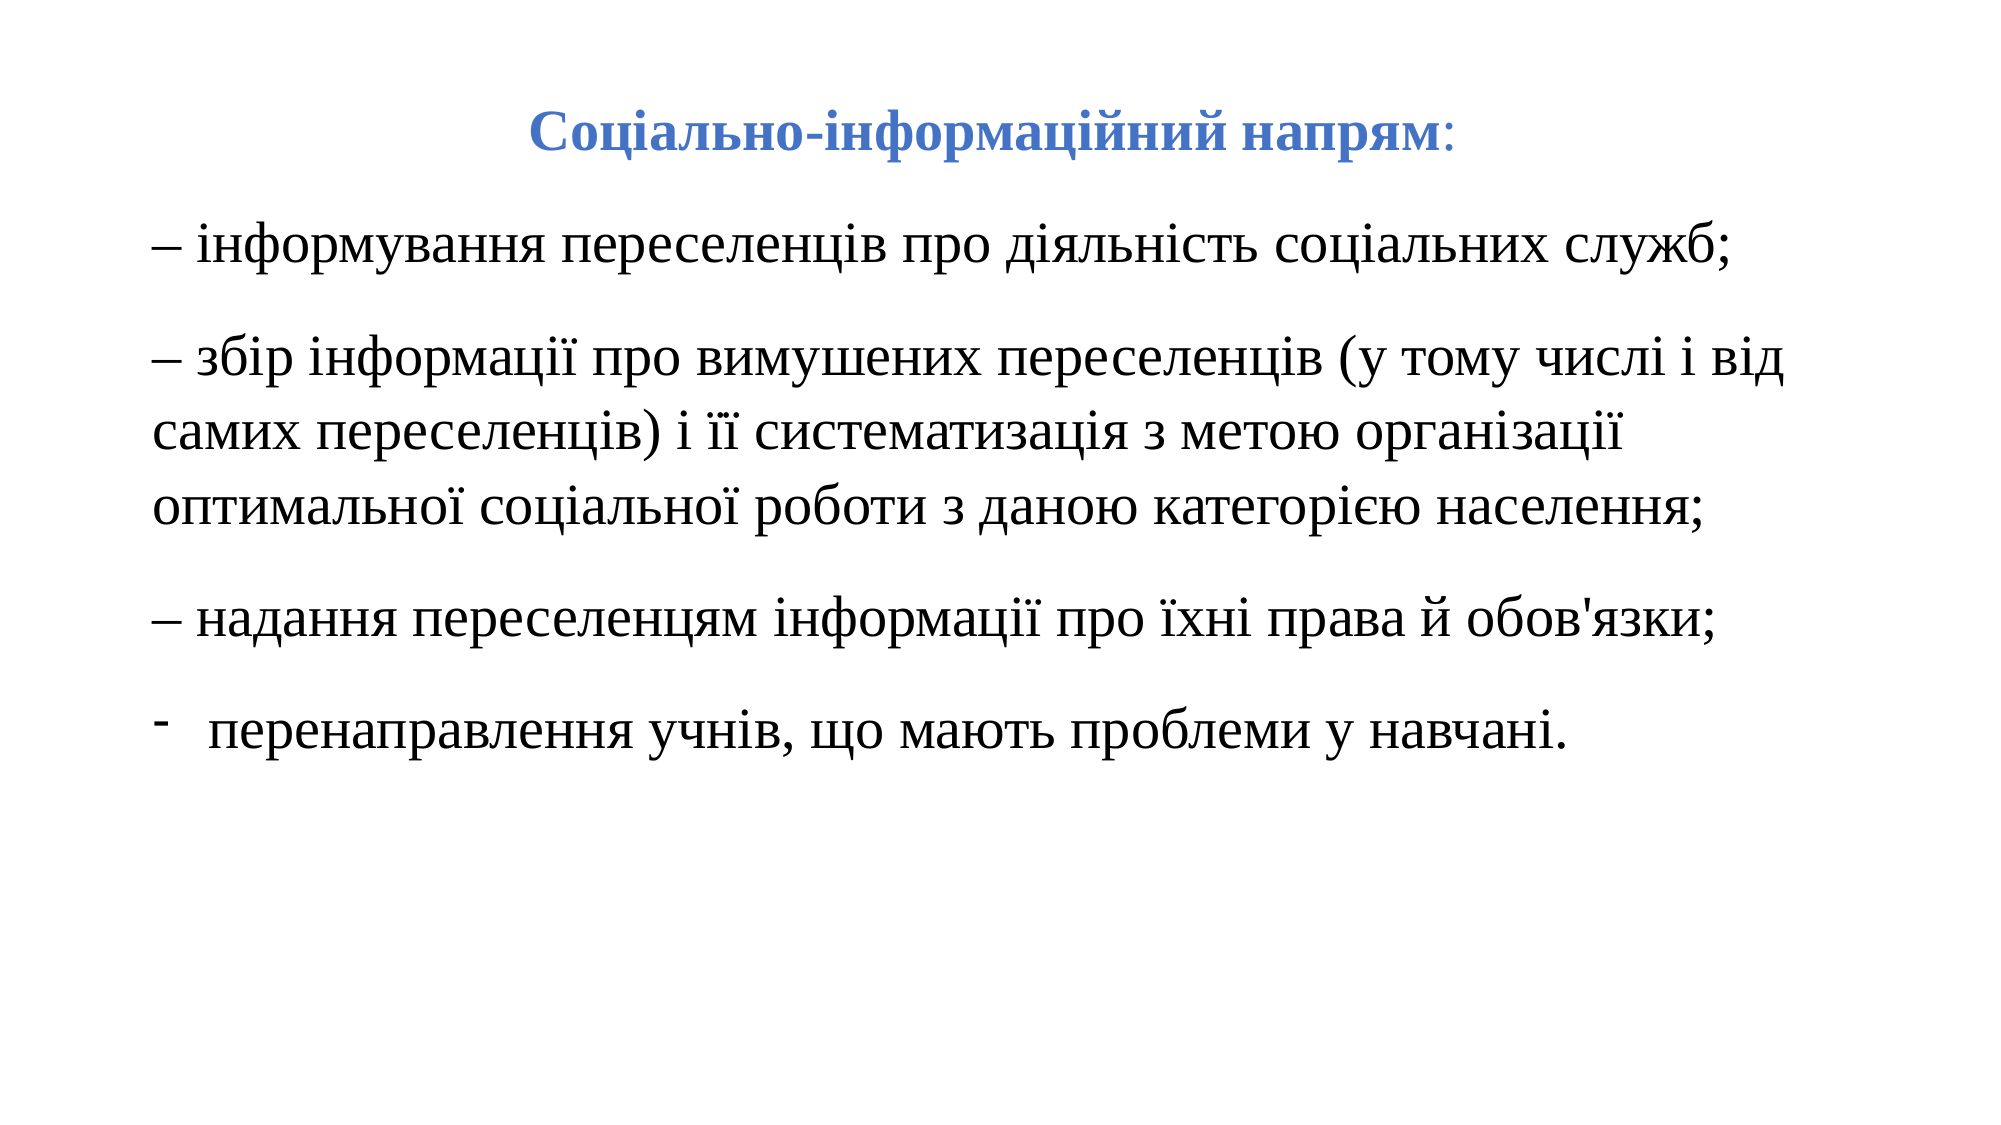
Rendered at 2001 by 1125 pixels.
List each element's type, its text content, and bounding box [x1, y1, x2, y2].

list Соціально-інформаційний напрям: – інформування переселенців про діяльність соціальних служб; – збір інформації про вимушених переселенців (у тому числі і від самих переселенців) і її систематизація з метою організації оптимальної соціальної роботи з даною категорією населення; – надання переселенцям інформації про їхні права й обов'язки; перенаправлення учнів, що мають проблеми у навчані. [137, 80, 1863, 1014]
